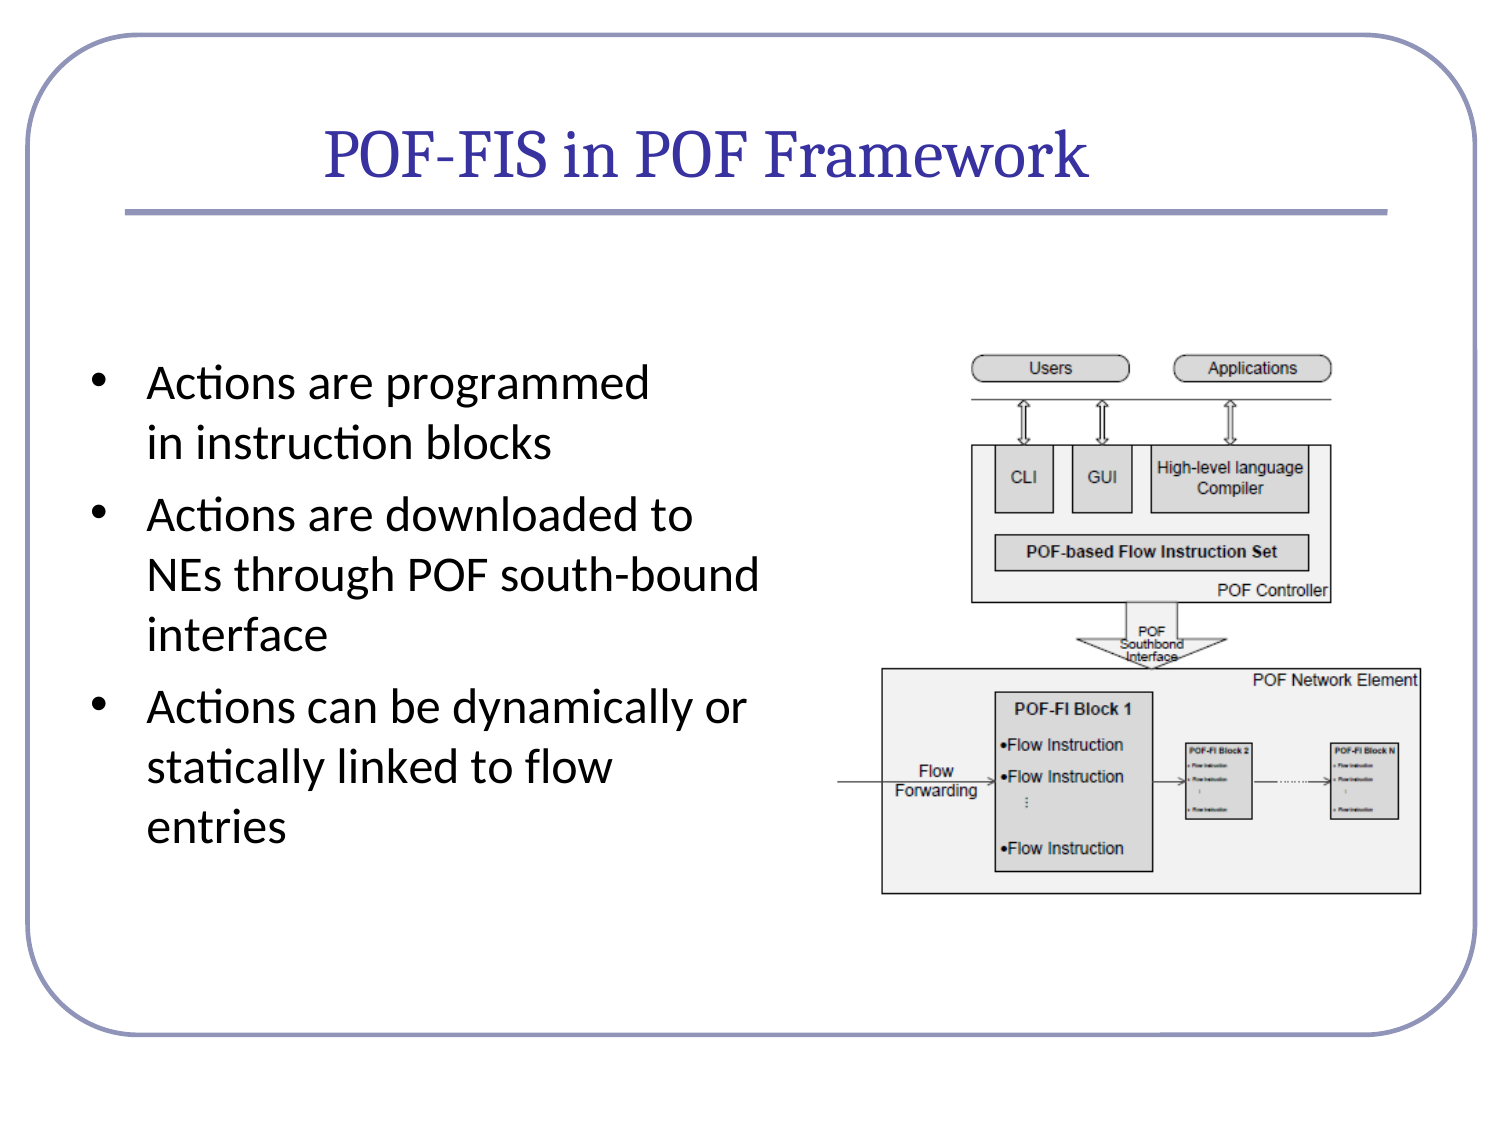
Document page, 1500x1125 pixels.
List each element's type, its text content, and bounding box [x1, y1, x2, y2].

text_box Actions are programmed in instruction blocks Actions are downloaded to NEs through POF south-bound interface Actions can be dynamically or statically linked to flow entries [87, 349, 772, 854]
text_box [825, 337, 1431, 900]
title POF-FIS in POF Framework [17, 3, 1281, 191]
